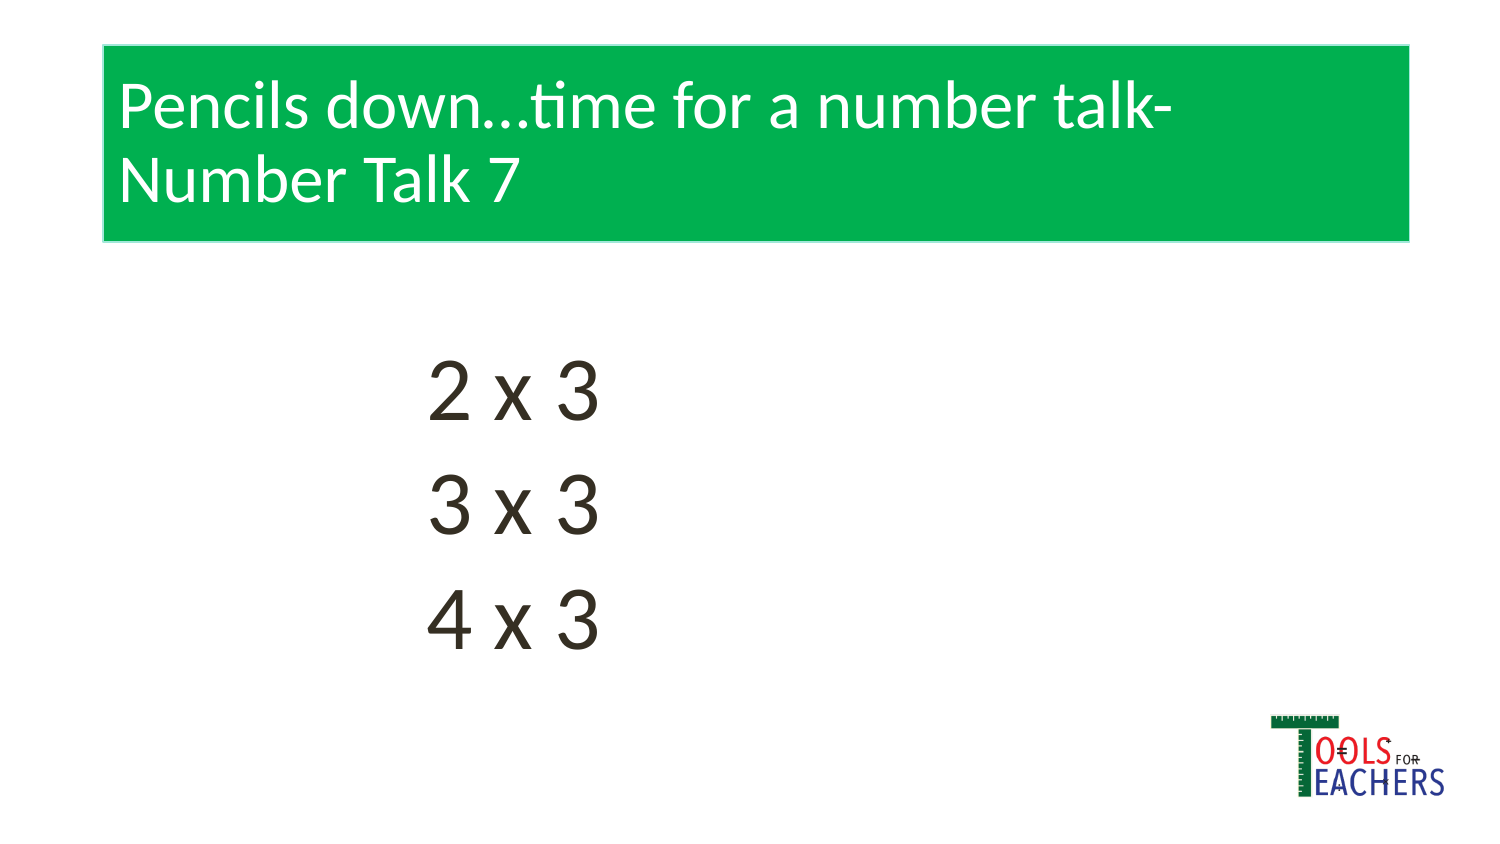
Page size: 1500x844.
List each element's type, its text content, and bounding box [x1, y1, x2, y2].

list 2 x 3 3 x 3 4 x 3 [411, 325, 1190, 767]
title Pencils down…time for a number talk- Number Talk 7 [102, 44, 1410, 243]
picture [1266, 687, 1454, 832]
